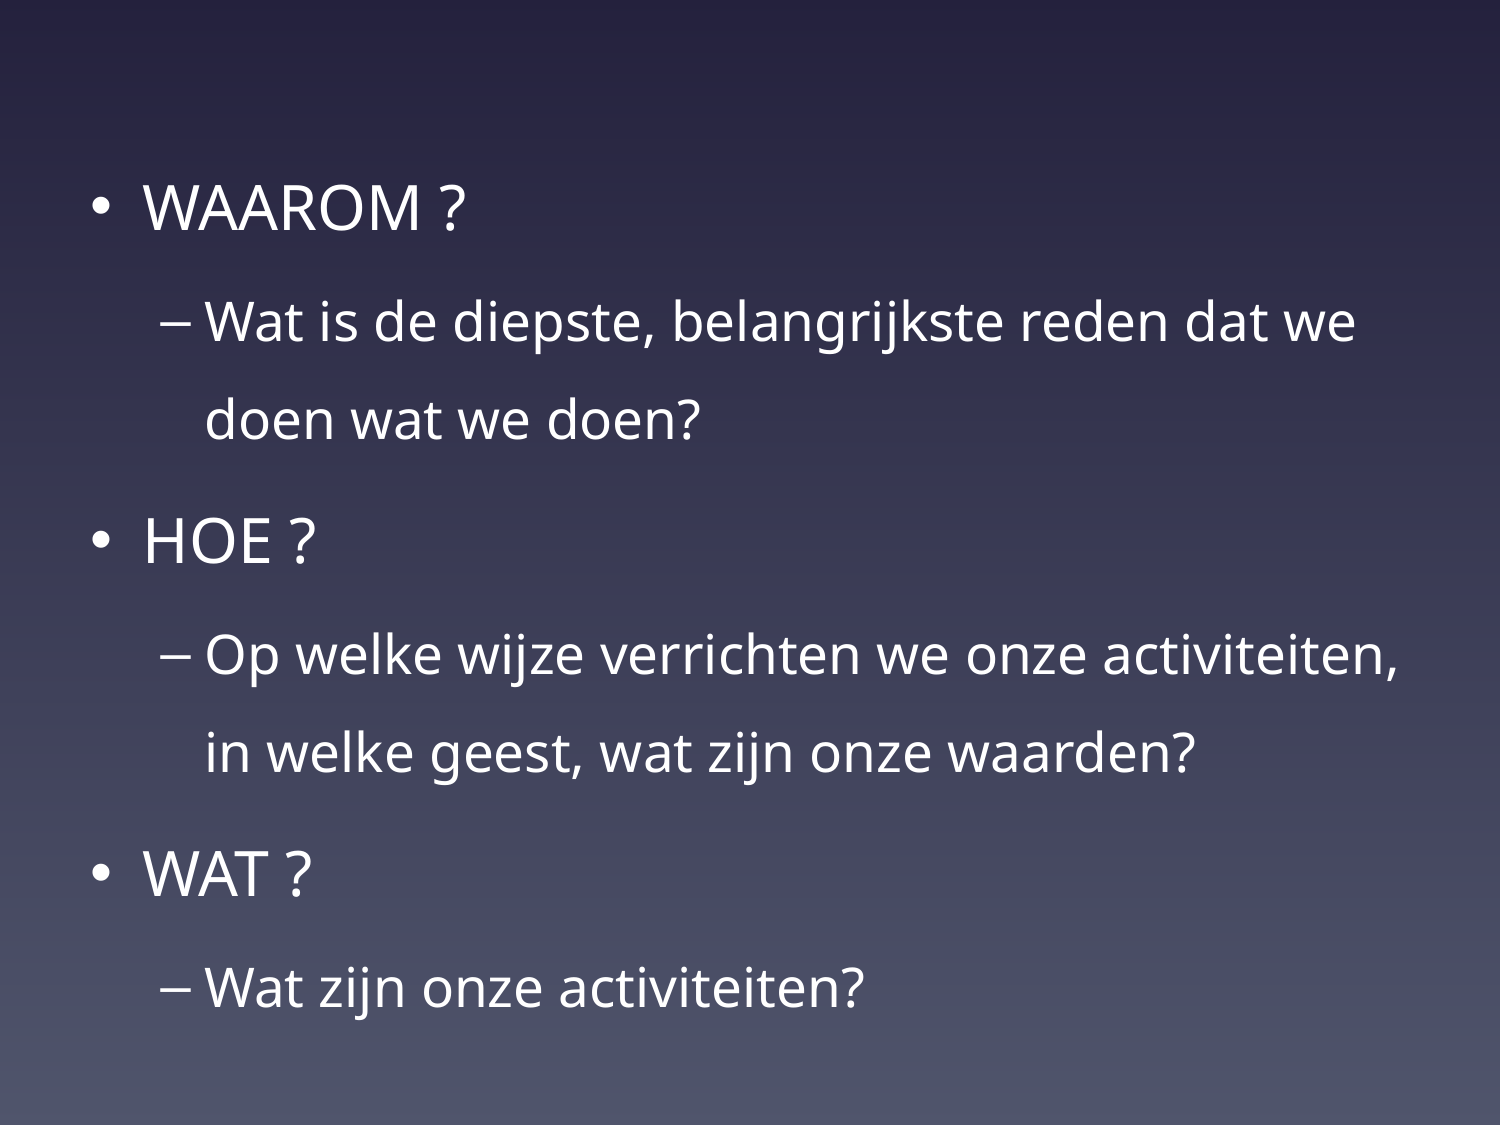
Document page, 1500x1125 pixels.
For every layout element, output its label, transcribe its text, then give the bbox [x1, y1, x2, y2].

list WAAROM ? Wat is de diepste, belangrijkste reden dat we doen wat we doen? HOE ? Op welke wijze verrichten we onze activiteiten, in welke geest, wat zijn onze waarden? WAT ? Wat zijn onze activiteiten? [75, 104, 1425, 1044]
